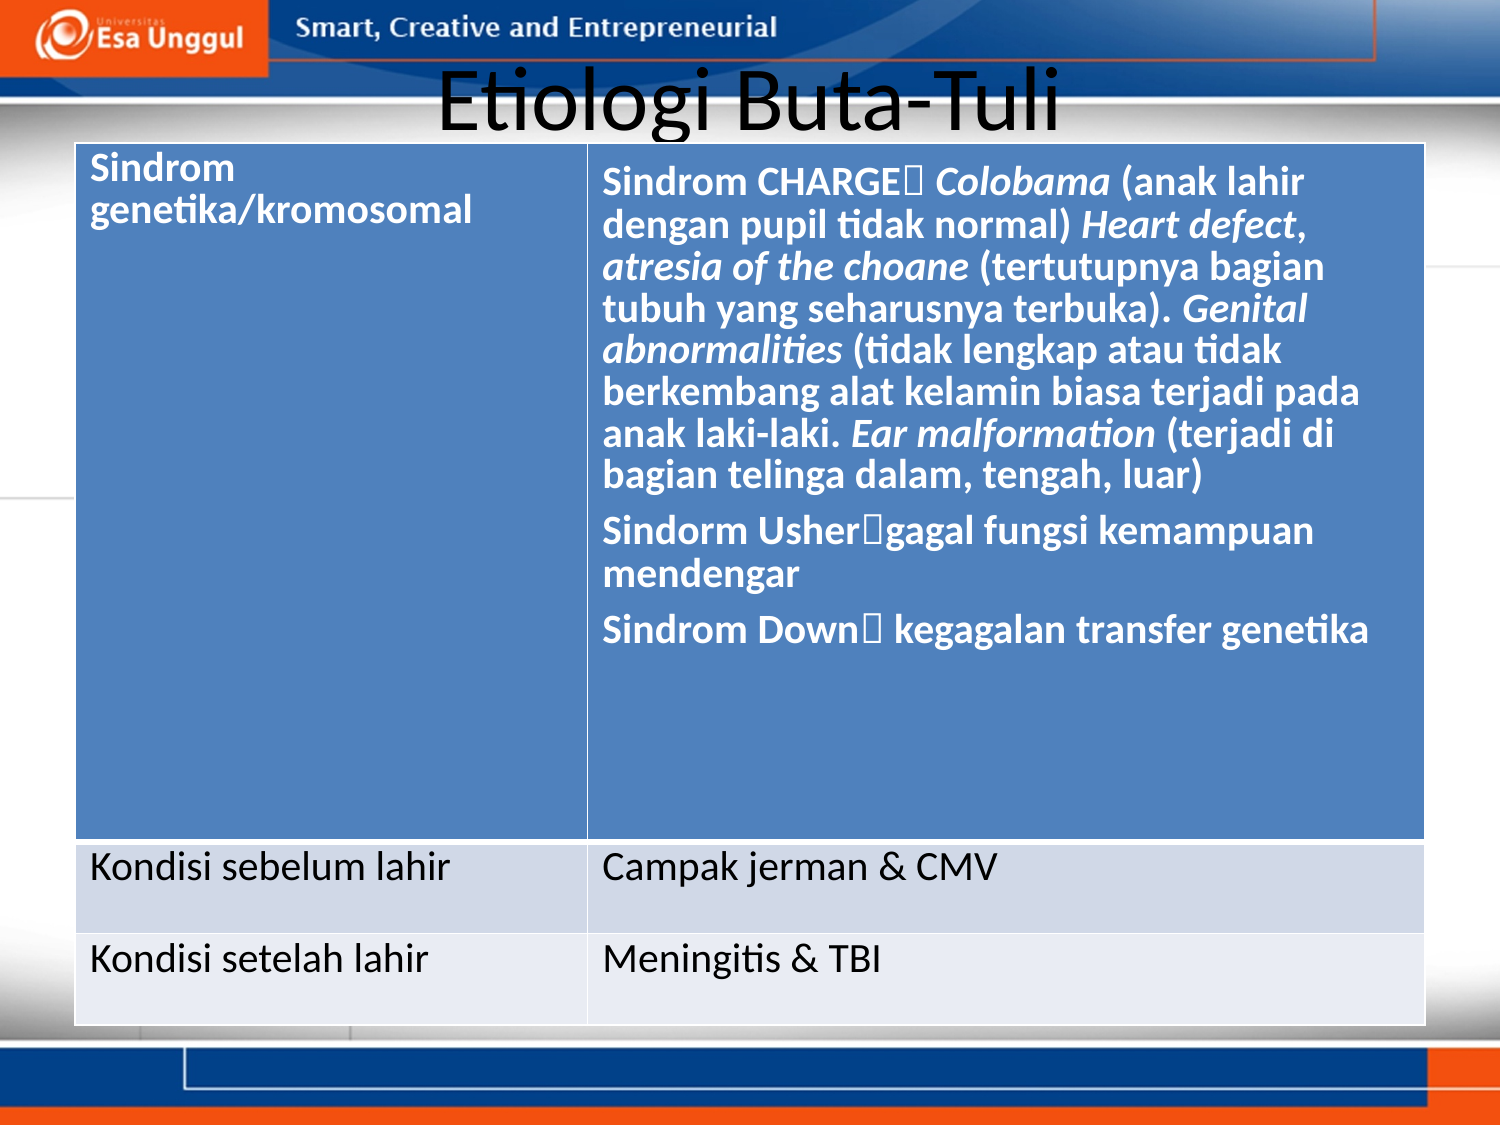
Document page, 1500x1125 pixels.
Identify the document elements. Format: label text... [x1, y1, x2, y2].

table_cell Campak jerman & CMV [588, 845, 1424, 933]
title Etiologi Buta-Tuli [75, 50, 1425, 138]
table_cell Kondisi setelah lahir [76, 934, 587, 1024]
table_cell Kondisi sebelum lahir [76, 845, 587, 933]
table_header Sindrom genetika/kromosomal [76, 144, 587, 839]
table_header Sindrom CHARGE Colobama (anak lahir dengan pupil tidak normal) Heart defect, atresia of the choane (tertutupnya bagian tubuh yang seharusnya terbuka). Genital abnormalities (tidak lengkap atau tidak berkembang alat kelamin biasa terjadi pada anak laki-laki. Ear malformation (terjadi di bagian telinga dalam, tengah, luar) Sindorm Ushergagal fungsi kemampuan mendengar Sindrom Down kegagalan transfer genetika [588, 144, 1424, 839]
table_cell Meningitis & TBI [588, 934, 1424, 1024]
picture [0, 0, 1500, 1125]
